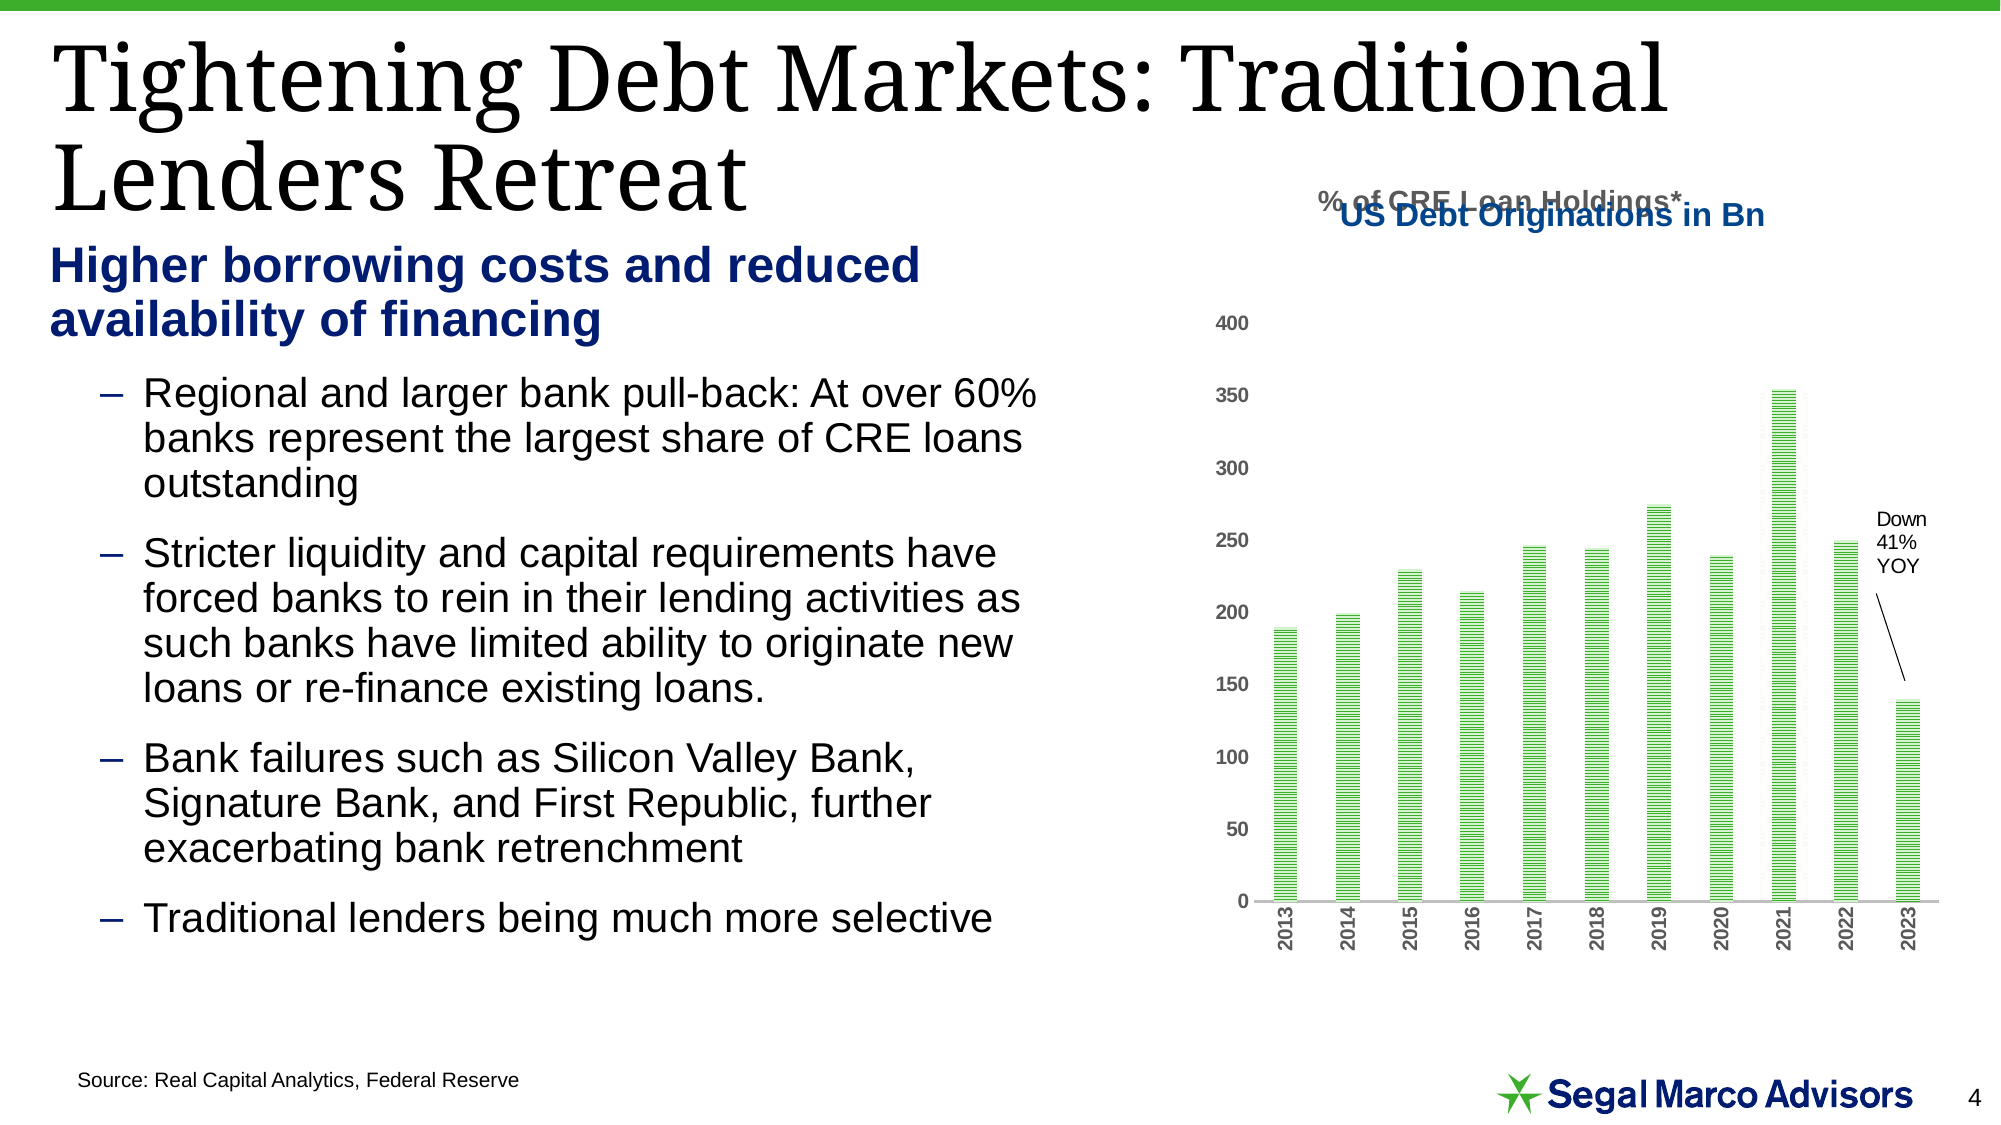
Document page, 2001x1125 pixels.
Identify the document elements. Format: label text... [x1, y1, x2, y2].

title Tightening Debt Markets: Traditional Lenders Retreat [37, 24, 1950, 113]
text_box Higher borrowing costs and reduced availability of financing Regional and larger bank pull-back: At over 60% banks represent the largest share of CRE loans outstanding Stricter liquidity and capital requirements have forced banks to rein in their lending activities as such banks have limited ability to originate new loans or re-finance existing loans. Bank failures such as Silicon Valley Bank, Signature Bank, and First Republic, further exacerbating bank retrenchment Traditional lenders being much more selective [34, 231, 1060, 1125]
chart [1124, 158, 1963, 1060]
